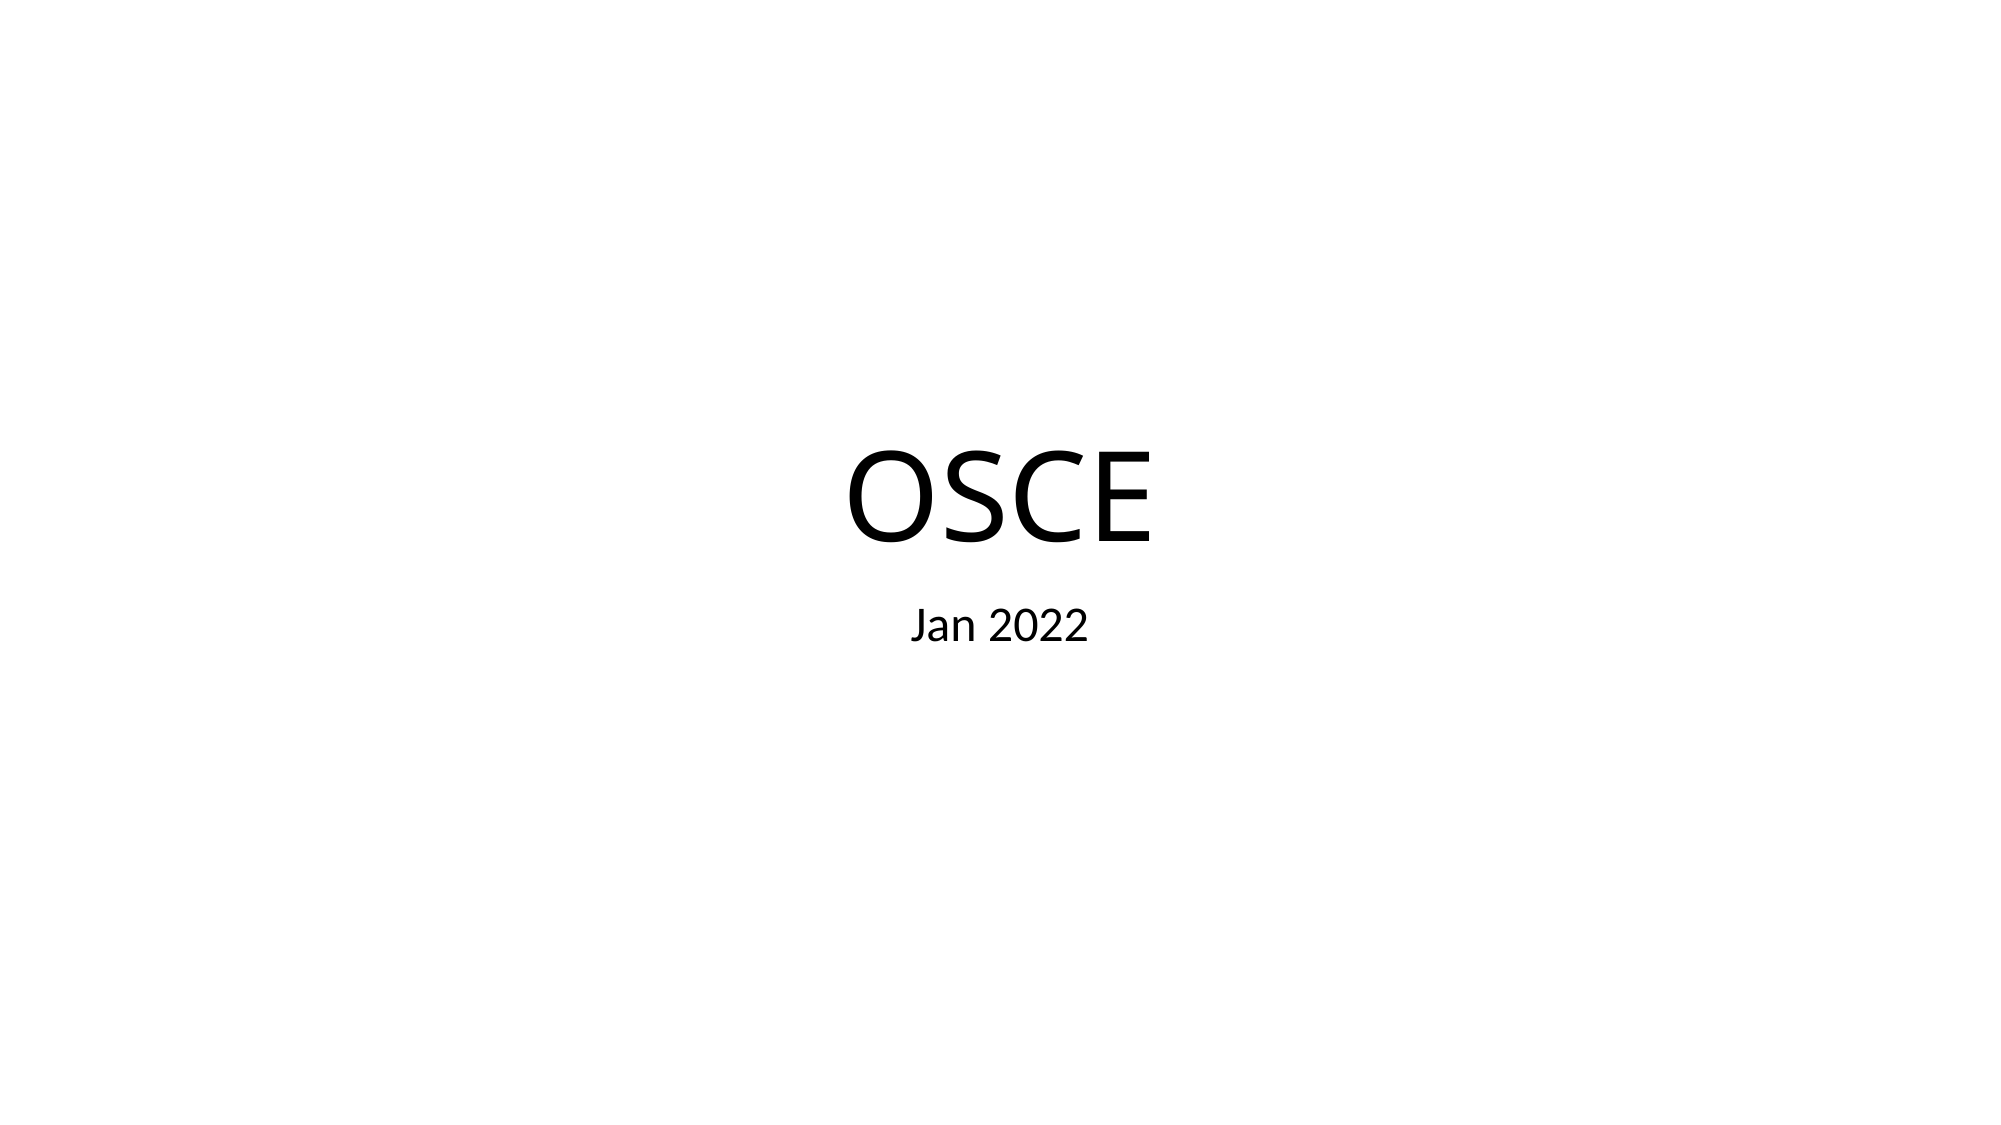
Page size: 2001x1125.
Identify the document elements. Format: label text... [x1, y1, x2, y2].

subtitle Jan 2022 [249, 590, 1750, 863]
title OSCE [249, 184, 1750, 576]
